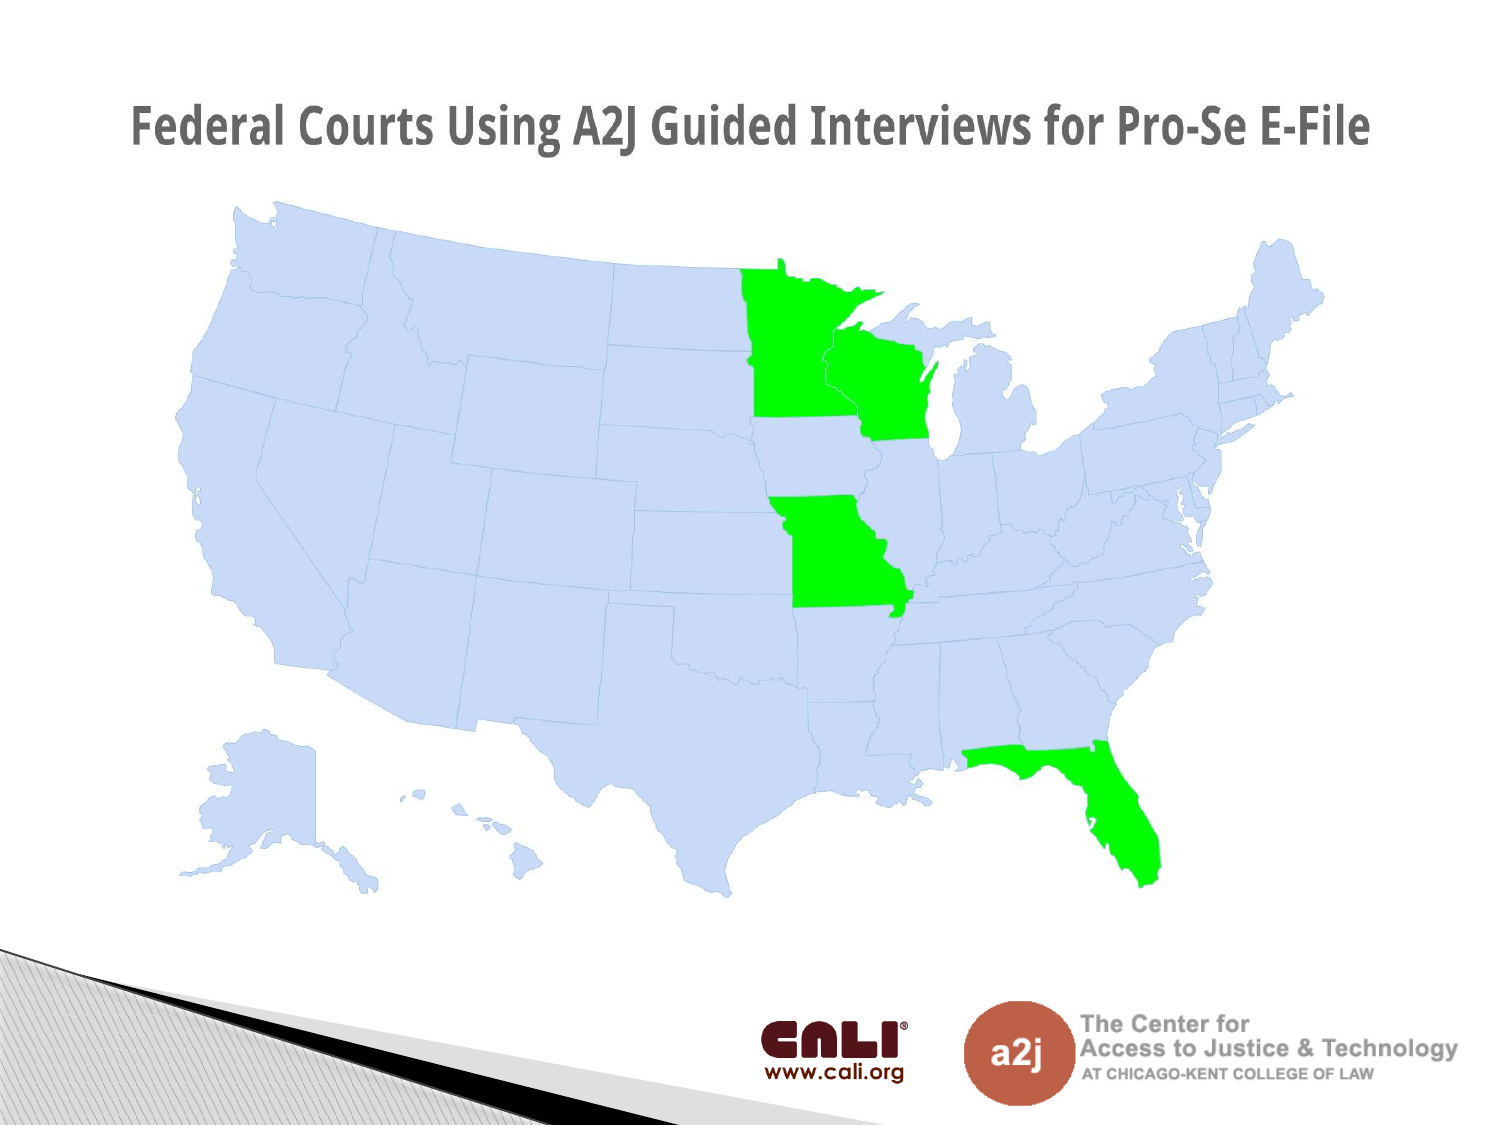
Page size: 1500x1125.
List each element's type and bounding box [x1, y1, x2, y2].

list [110, 75, 1392, 971]
picture [962, 999, 1461, 1108]
picture [760, 1021, 908, 1086]
